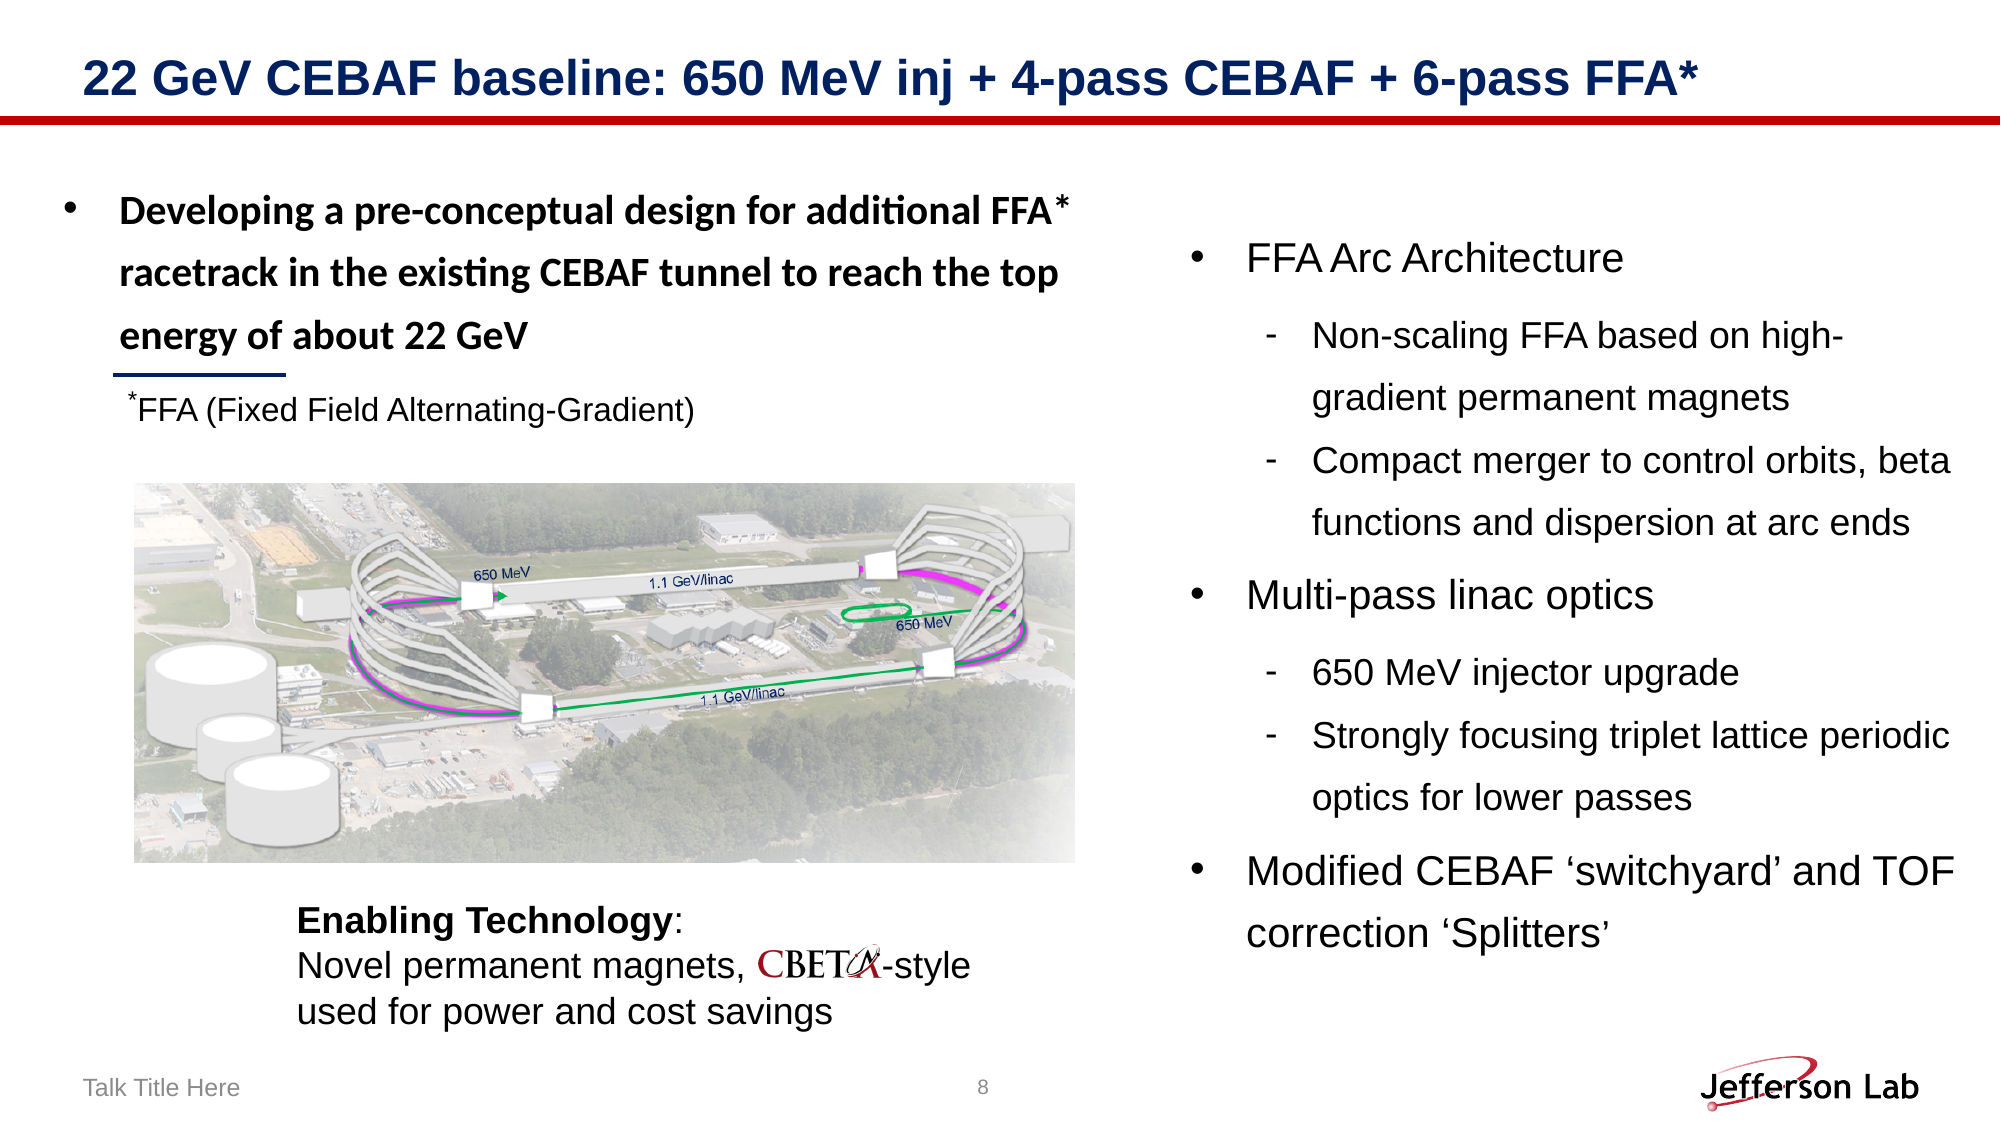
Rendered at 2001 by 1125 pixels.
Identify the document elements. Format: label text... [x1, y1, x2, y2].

text_box FFA Arc Architecture Non-scaling FFA based on high-gradient permanent magnets Compact merger to control orbits, beta functions and dispersion at arc ends Multi-pass linac optics 650 MeV injector upgrade Strongly focusing triplet lattice periodic optics for lower passes Modified CEBAF ‘switchyard’ and TOF correction ‘Splitters’ [1175, 135, 1986, 1024]
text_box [112, 374, 842, 475]
footer Talk Title Here [67, 1060, 925, 1112]
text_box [267, 887, 1041, 1053]
slide_number 8 [924, 1060, 1042, 1111]
picture [134, 483, 1075, 863]
text_box Developing a pre-conceptual design for additional FFA* racetrack in the existing CEBAF tunnel to reach the top energy of about 22 GeV [48, 162, 1129, 450]
picture [1698, 1047, 1933, 1124]
title 22 GeV CEBAF baseline: 650 MeV inj + 4-pass CEBAF + 6-pass FFA* [67, 39, 1919, 120]
